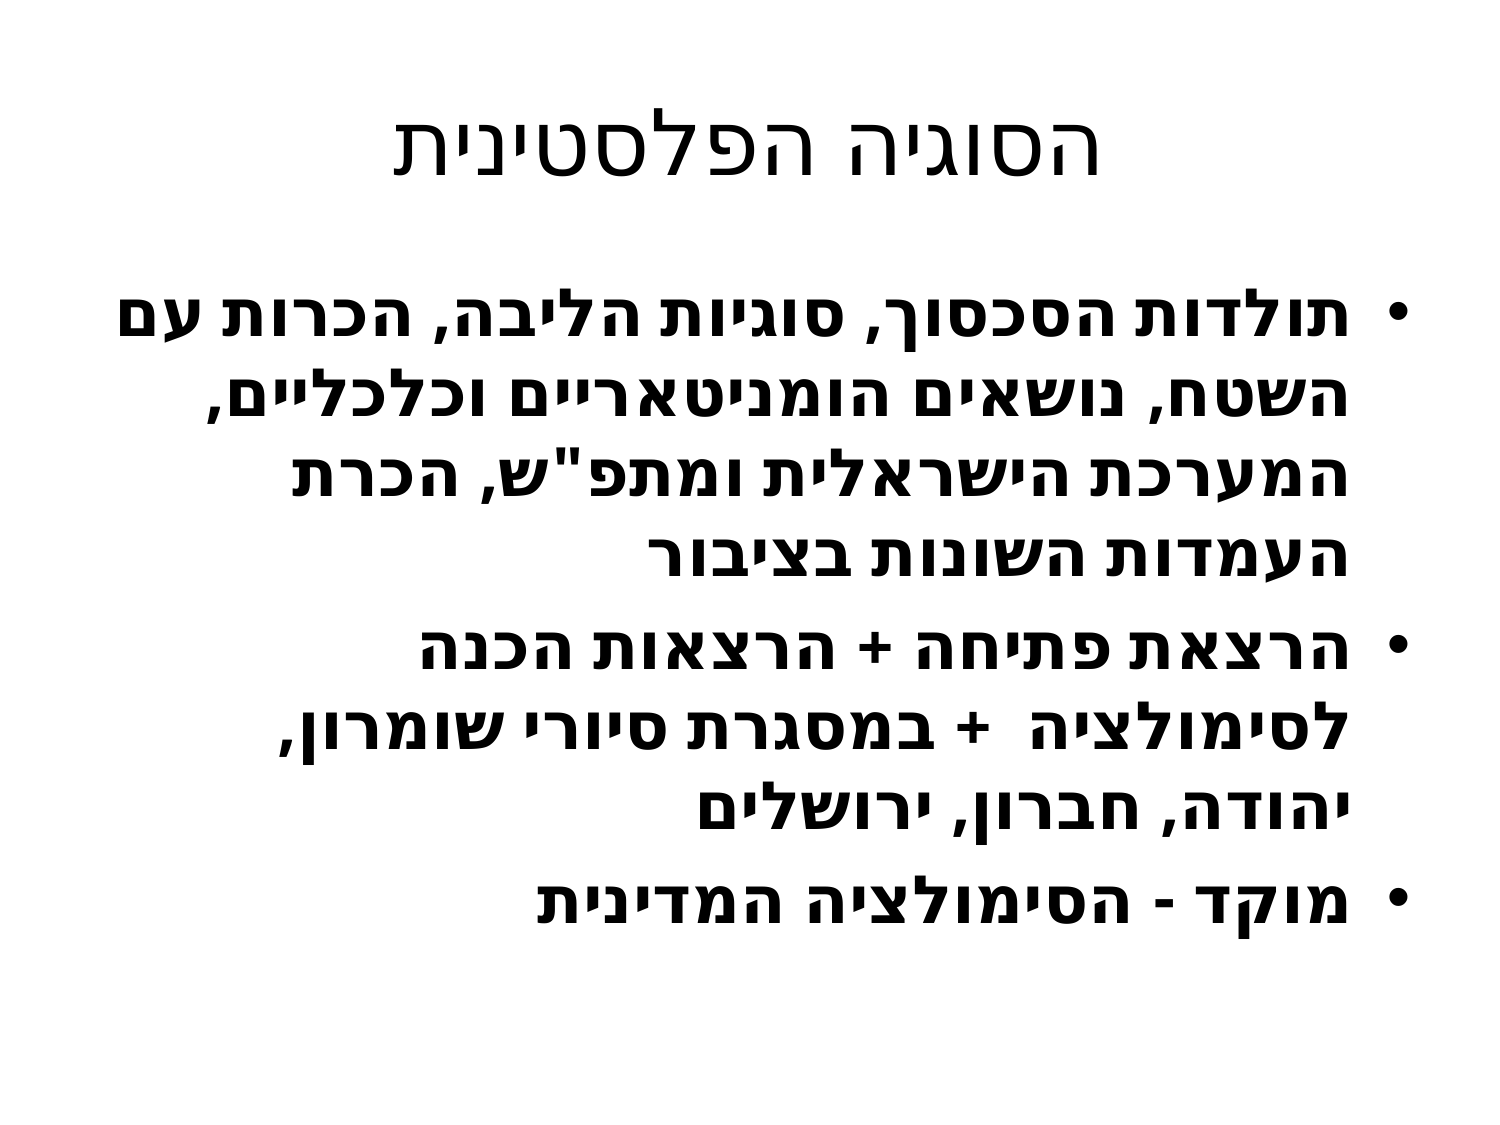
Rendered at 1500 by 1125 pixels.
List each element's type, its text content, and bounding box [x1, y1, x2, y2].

title הסוגיה הפלסטינית [75, 45, 1425, 233]
list תולדות הסכסוך, סוגיות הליבה, הכרות עם השטח, נושאים הומניטאריים וכלכליים, המערכת הישראלית ומתפ"ש, הכרת העמדות השונות בציבור הרצאת פתיחה + הרצאות הכנה לסימולציה + במסגרת סיורי שומרון, יהודה, חברון, ירושלים מוקד - הסימולציה המדינית [75, 262, 1425, 1005]
